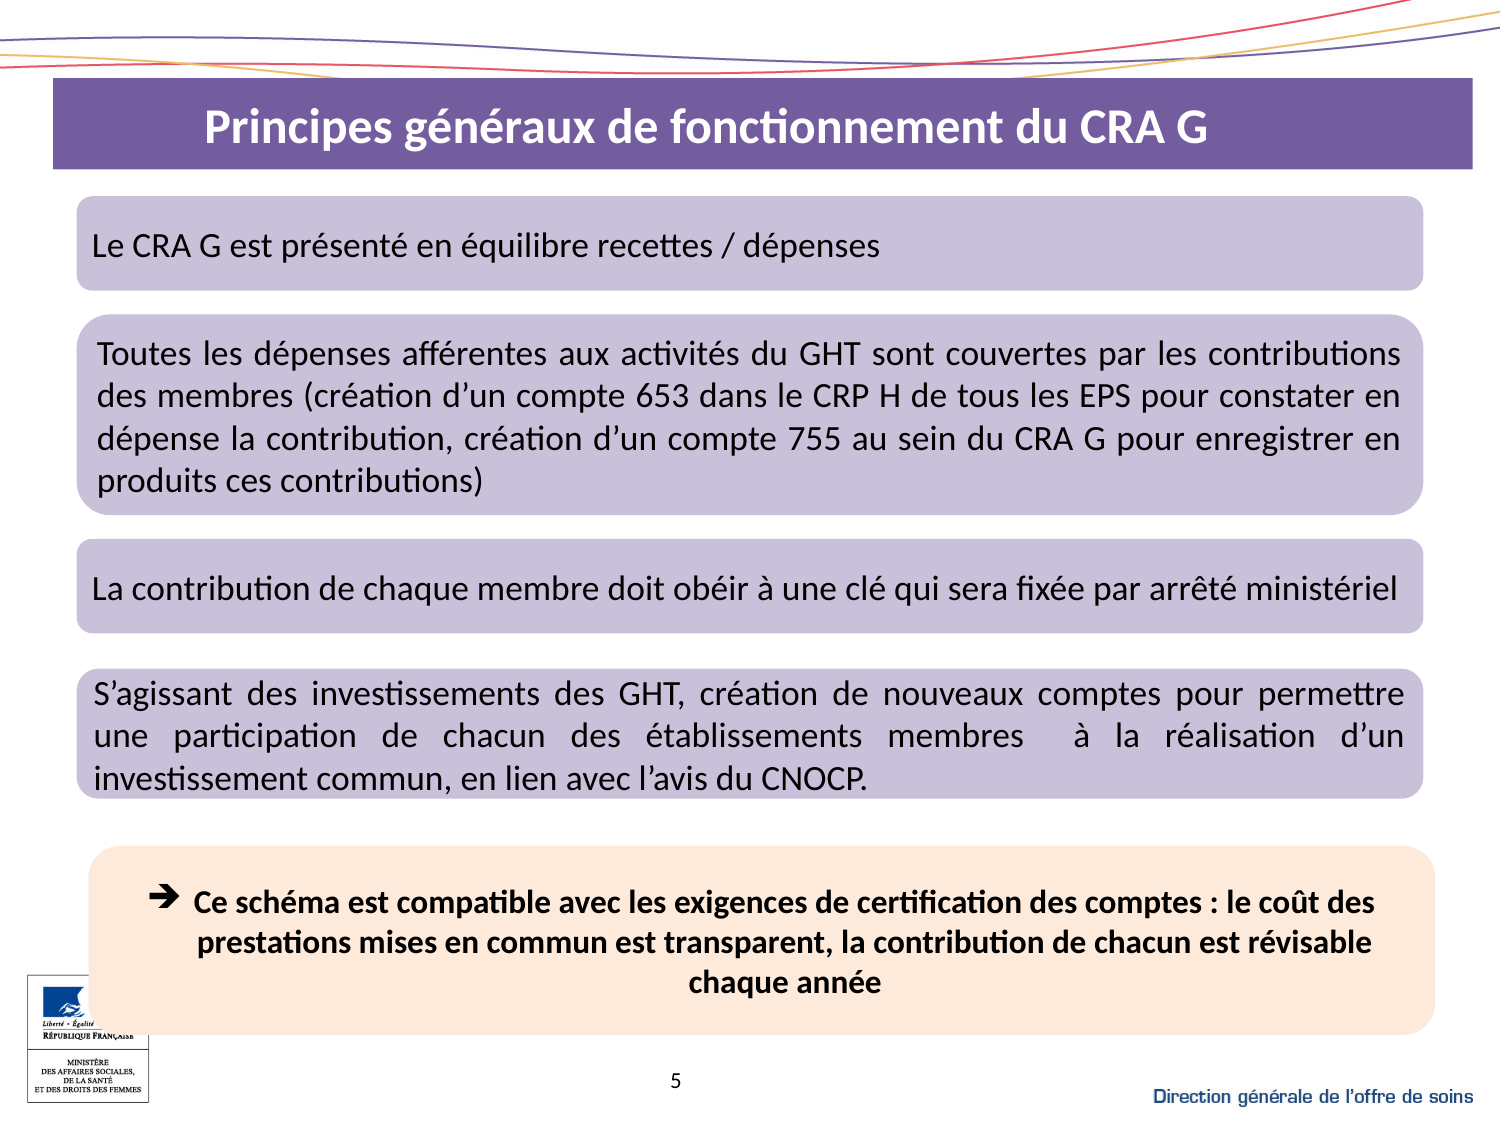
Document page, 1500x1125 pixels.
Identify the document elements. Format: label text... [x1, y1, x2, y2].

text_box Le CRA G est présenté en équilibre recettes / dépenses [76, 196, 1424, 291]
text_box S’agissant des investissements des GHT, création de nouveaux comptes pour permettre une participation de chacun des établissements membres à la réalisation d’un investissement commun, en lien avec l’avis du CNOCP. [76, 668, 1424, 799]
picture [0, 0, 1500, 1125]
text_box Ce schéma est compatible avec les exigences de certification des comptes : le coût des prestations mises en commun est transparent, la contribution de chacun est révisable chaque année [88, 845, 1436, 1035]
text_box Toutes les dépenses afférentes aux activités du GHT sont couvertes par les contributions des membres (création d’un compte 653 dans le CRP H de tous les EPS pour constater en dépense la contribution, création d’un compte 755 au sein du CRA G pour enregistrer en produits ces contributions) [76, 314, 1424, 516]
text_box Principes généraux de fonctionnement du CRA G [53, 78, 1473, 170]
slide_number 5 [655, 1057, 1006, 1118]
text_box La contribution de chaque membre doit obéir à une clé qui sera fixée par arrêté ministériel [76, 538, 1424, 634]
